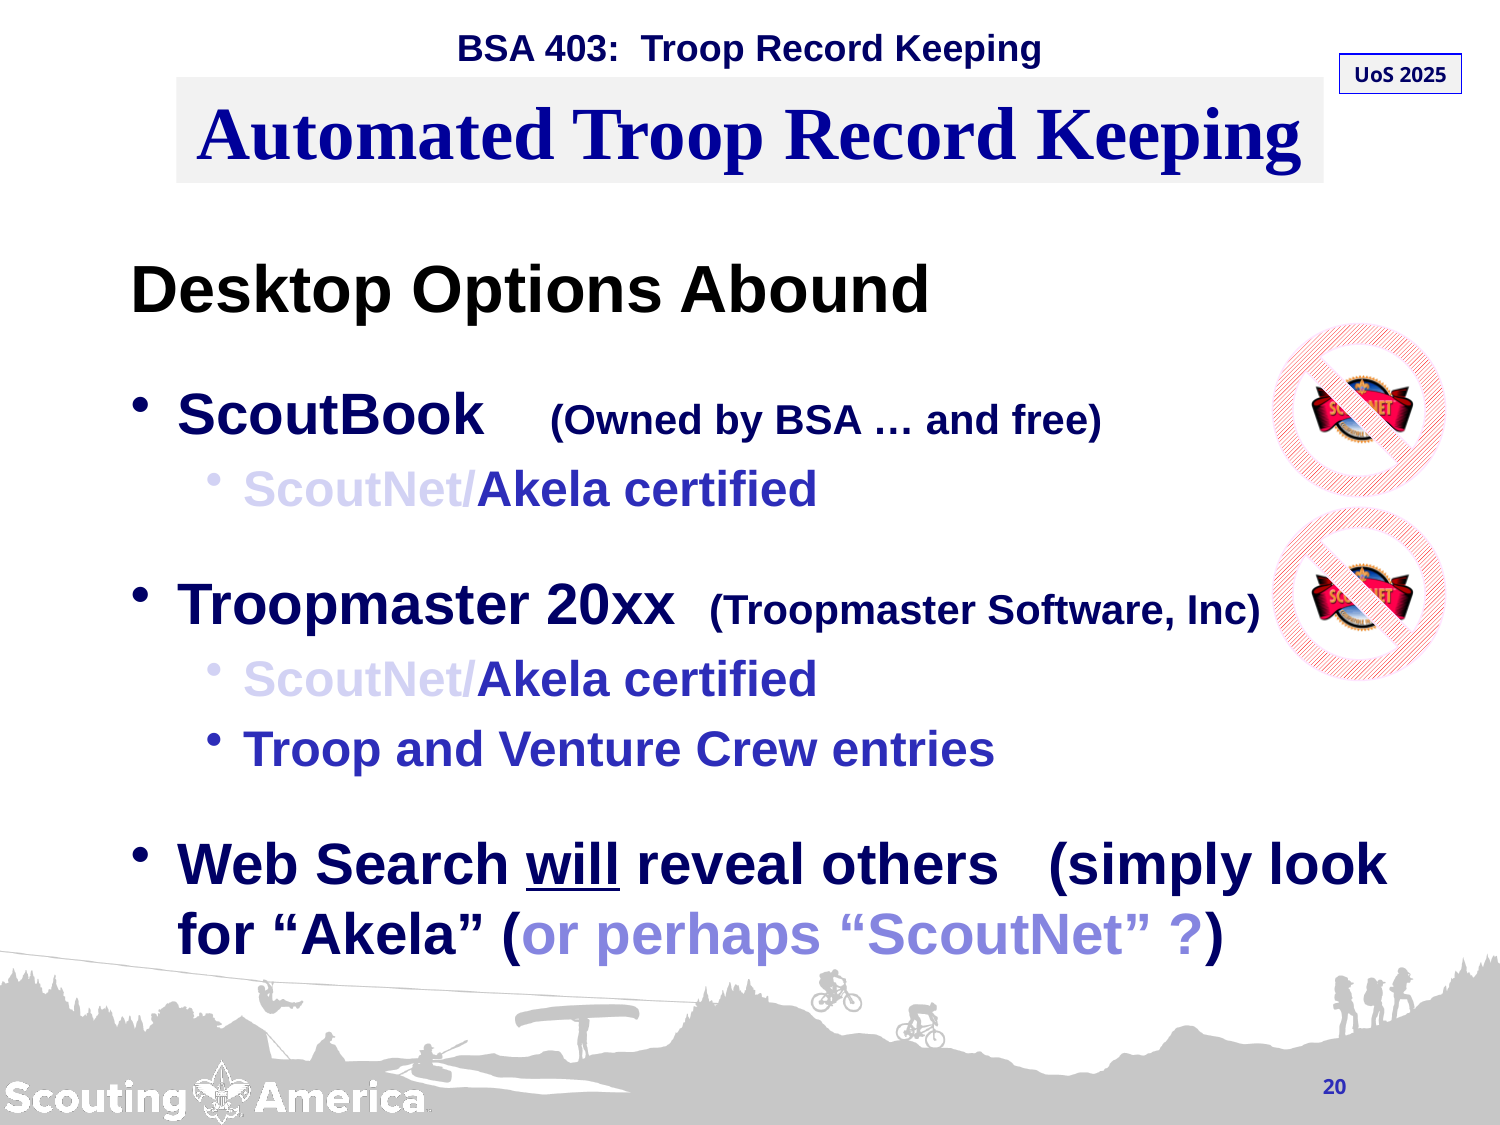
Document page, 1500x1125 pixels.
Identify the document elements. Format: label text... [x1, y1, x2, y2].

text_box [1272, 323, 1446, 497]
text_box [1272, 507, 1446, 681]
picture [1309, 374, 1414, 445]
list Desktop Options Abound ScoutBook (Owned by BSA … and free) ScoutNet/Akela certified Troopmaster 20xx (Troopmaster Software, Inc) ScoutNet/Akela certified Troop and Venture Crew entries Web Search will reveal others (simply look for “Akela” (or perhaps “ScoutNet” ?) [40, 238, 1431, 1018]
picture [1309, 562, 1414, 634]
title Automated Troop Record Keeping [176, 76, 1324, 184]
picture [4, 1059, 432, 1125]
